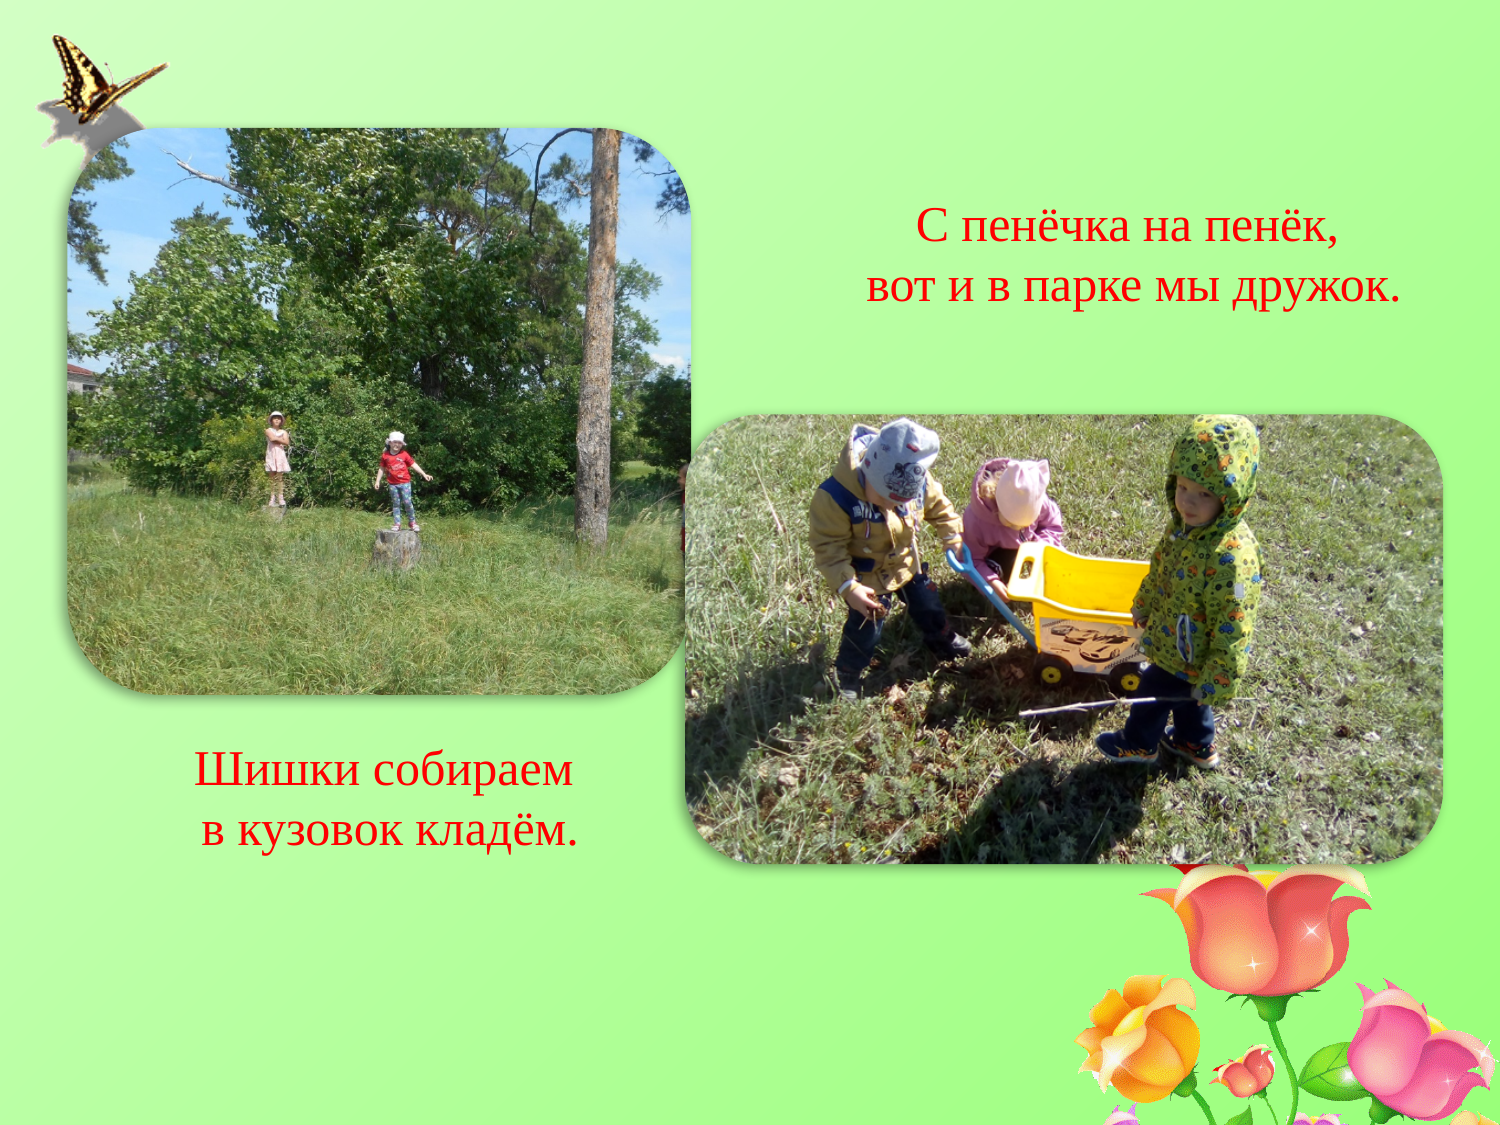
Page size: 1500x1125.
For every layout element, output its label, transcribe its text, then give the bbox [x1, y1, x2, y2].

text_box Шишки собираем в кузовок кладём. [88, 727, 679, 863]
text_box С пенёчка на пенёк, вот и в парке мы дружок. [820, 184, 1447, 320]
picture [35, 23, 1500, 1125]
